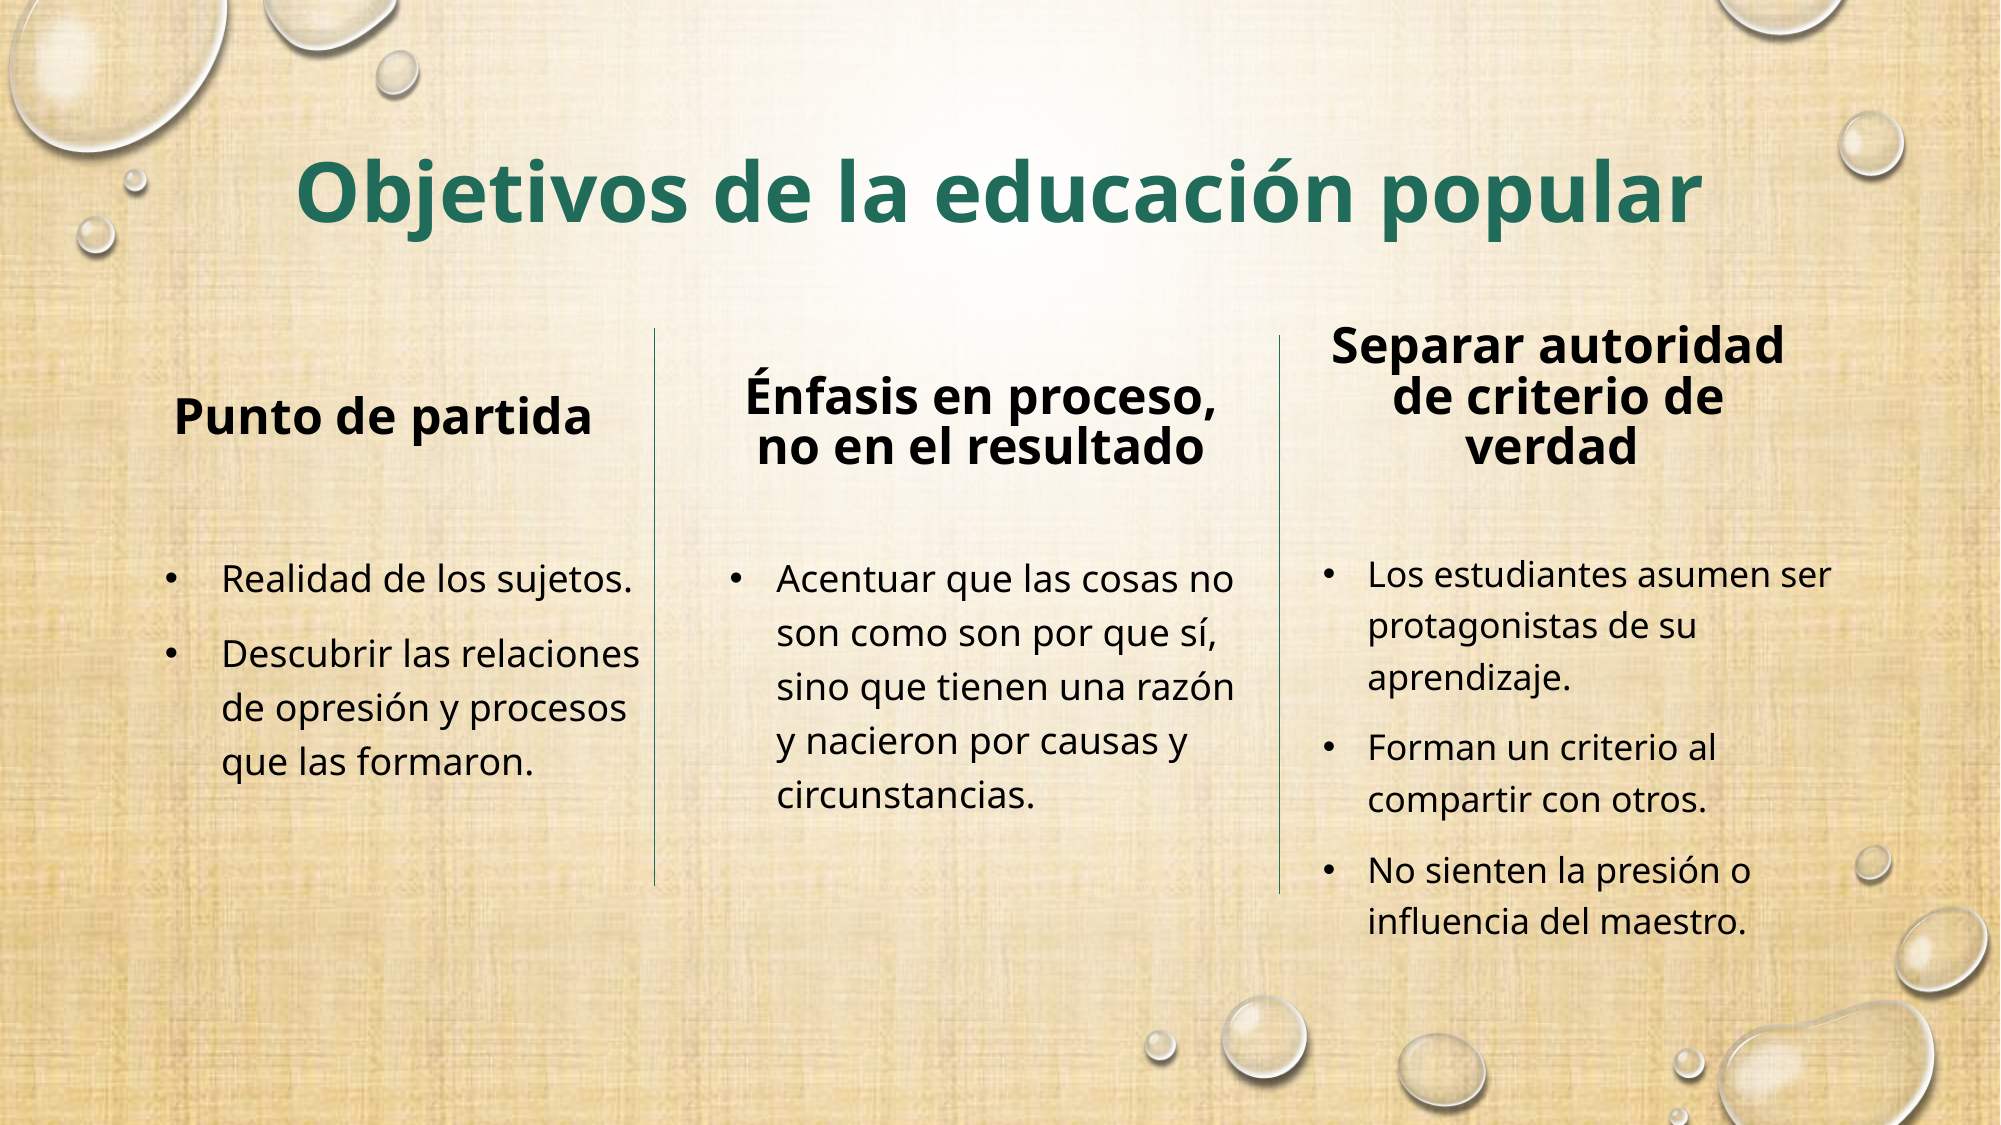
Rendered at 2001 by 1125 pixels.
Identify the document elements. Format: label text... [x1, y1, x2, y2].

list Separar autoridad de criterio de verdad [1287, 388, 1830, 483]
title Objetivos de la educación popular [149, 64, 1851, 328]
list Realidad de los sujetos. Descubrir las relaciones de opresión y procesos que las formaron. [149, 482, 691, 950]
list Punto de partida [113, 357, 650, 453]
list Acentuar que las cosas no son como son por que sí, sino que tienen una razón y nacieron por causas y circunstancias. [714, 482, 1257, 950]
list Los estudiantes asumen ser protagonistas de su aprendizaje. Forman un criterio al compartir con otros. No sienten la presión o influencia del maestro. [1307, 482, 1851, 950]
list Énfasis en proceso, no en el resultado [711, 388, 1252, 483]
picture [0, 0, 2001, 1125]
